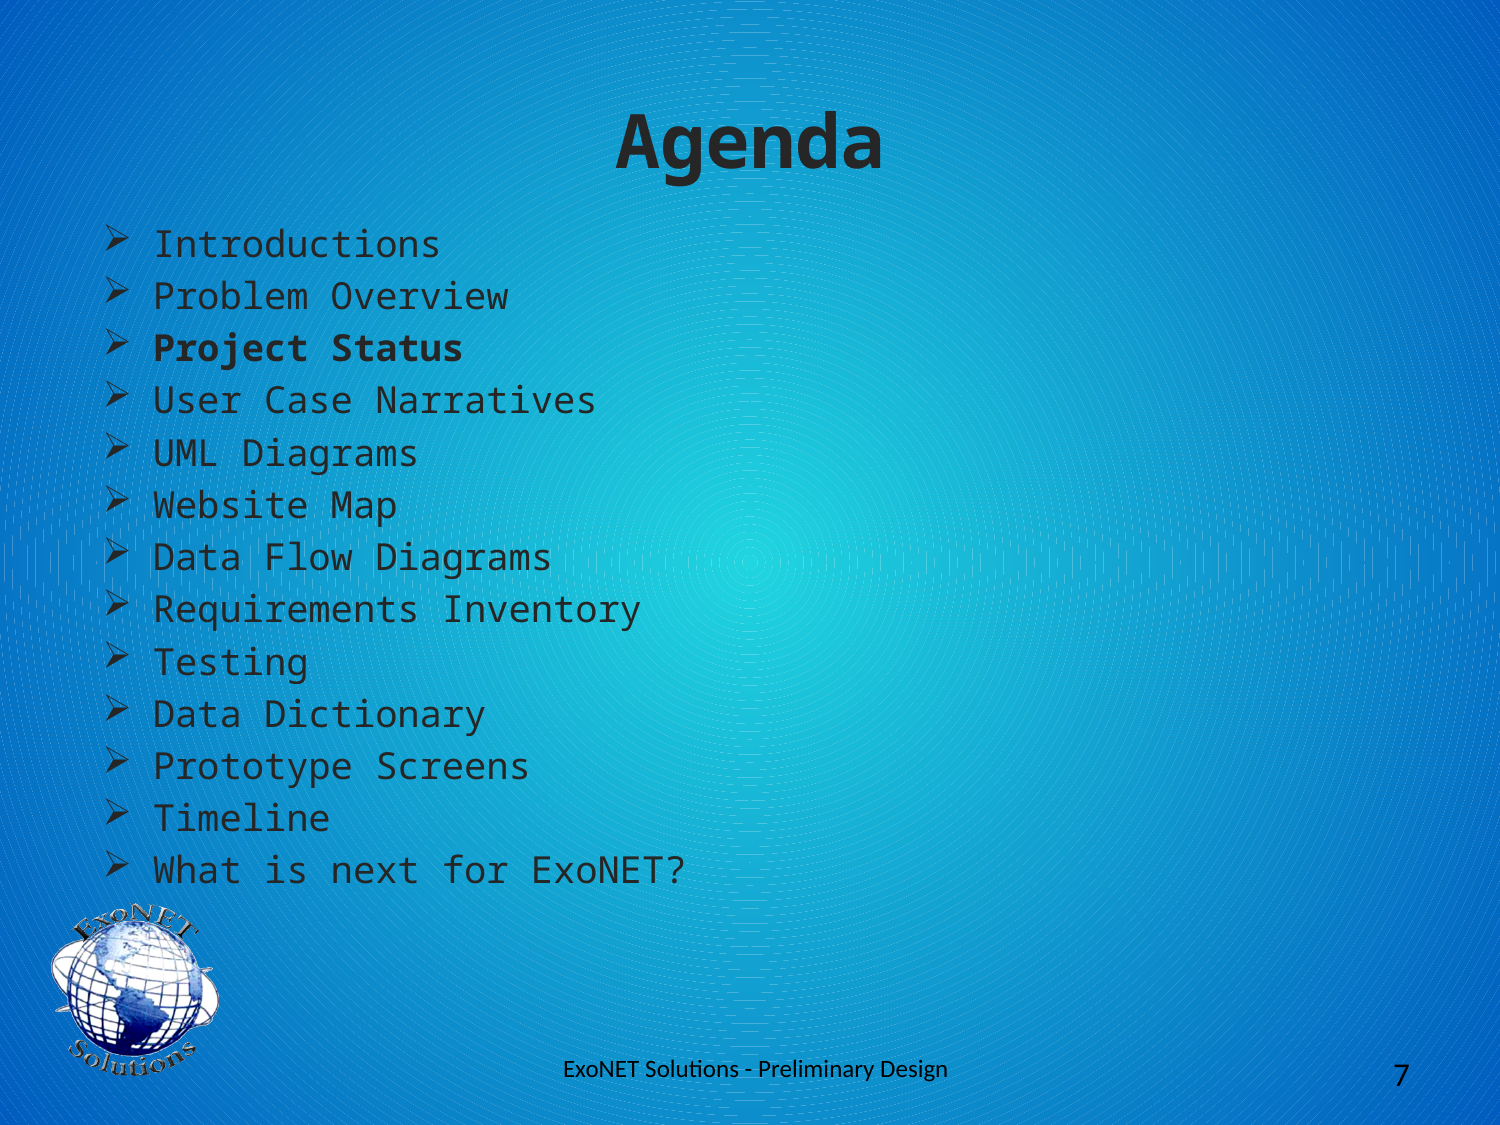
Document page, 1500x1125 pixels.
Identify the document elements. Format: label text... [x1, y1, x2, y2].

picture [24, 849, 242, 1125]
title Agenda [75, 45, 1425, 233]
footer ExoNET Solutions - Preliminary Design [462, 1037, 1050, 1098]
slide_number 7 [1074, 1042, 1425, 1103]
list Introductions Problem Overview Project Status User Case Narratives UML Diagrams Website Map Data Flow Diagrams Requirements Inventory Testing Data Dictionary Prototype Screens Timeline What is next for ExoNET? [87, 212, 1438, 900]
